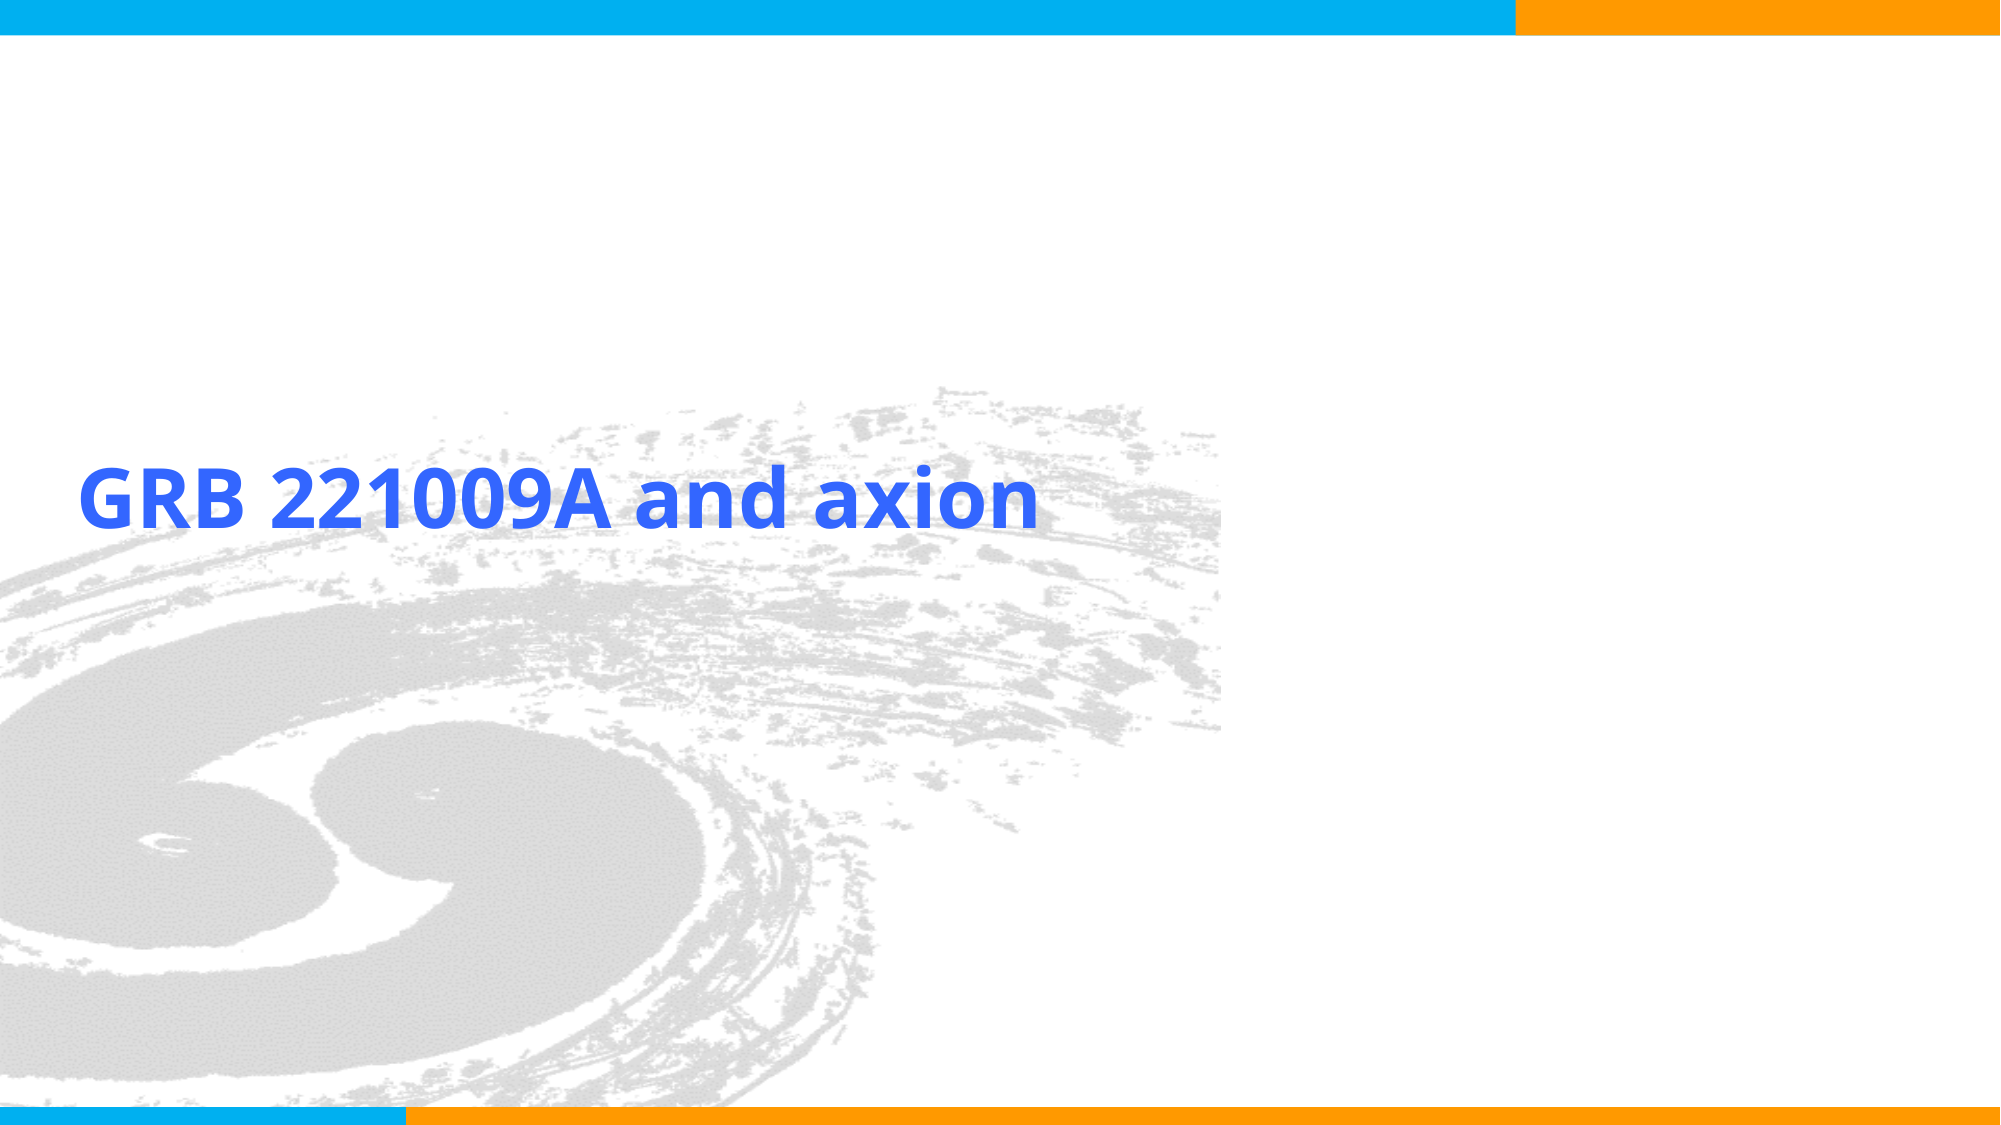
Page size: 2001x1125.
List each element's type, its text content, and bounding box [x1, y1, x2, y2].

title GRB 221009A and axion [61, 276, 2000, 665]
picture [0, 385, 1221, 1107]
